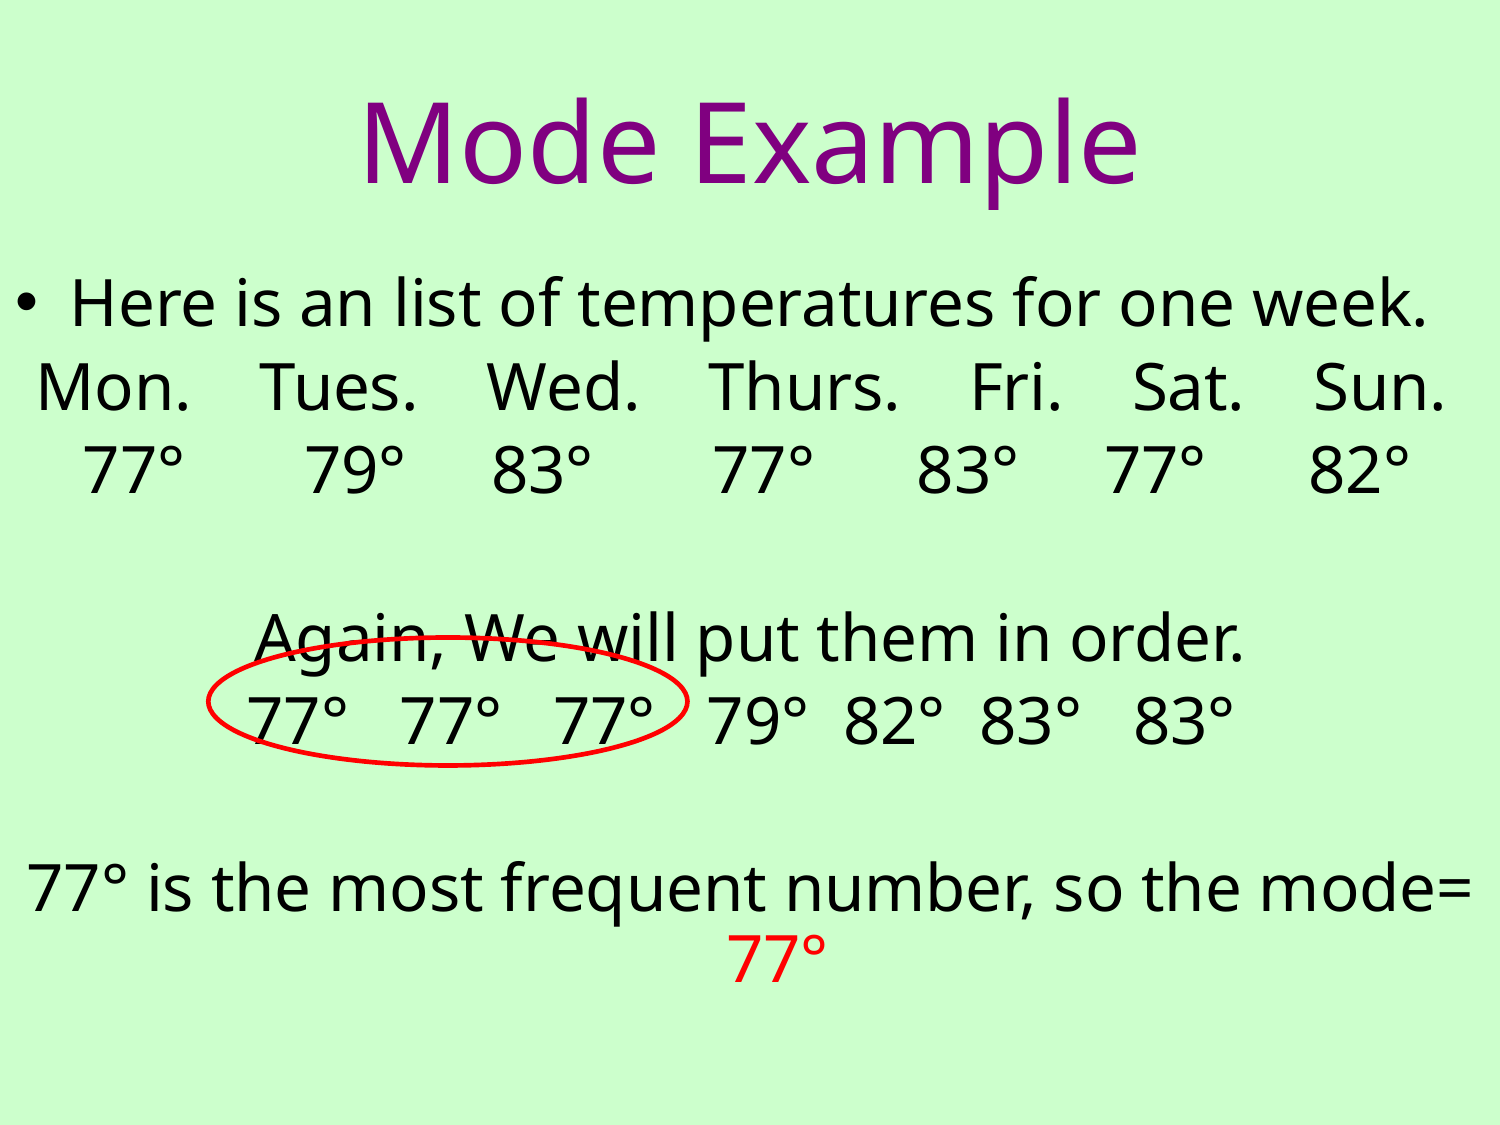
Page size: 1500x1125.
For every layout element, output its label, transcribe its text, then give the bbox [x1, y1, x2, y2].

title Mode Example [75, 45, 1425, 233]
text_box [208, 637, 688, 766]
list Here is an list of temperatures for one week. Mon. Tues. Wed. Thurs. Fri. Sat. Sun. 77° 79° 83° 77° 83° 77° 82° Again, We will put them in order. 77° 77° 77° 79° 82° 83° 83° 77° is the most frequent number, so the mode= 77° [0, 262, 1500, 1006]
